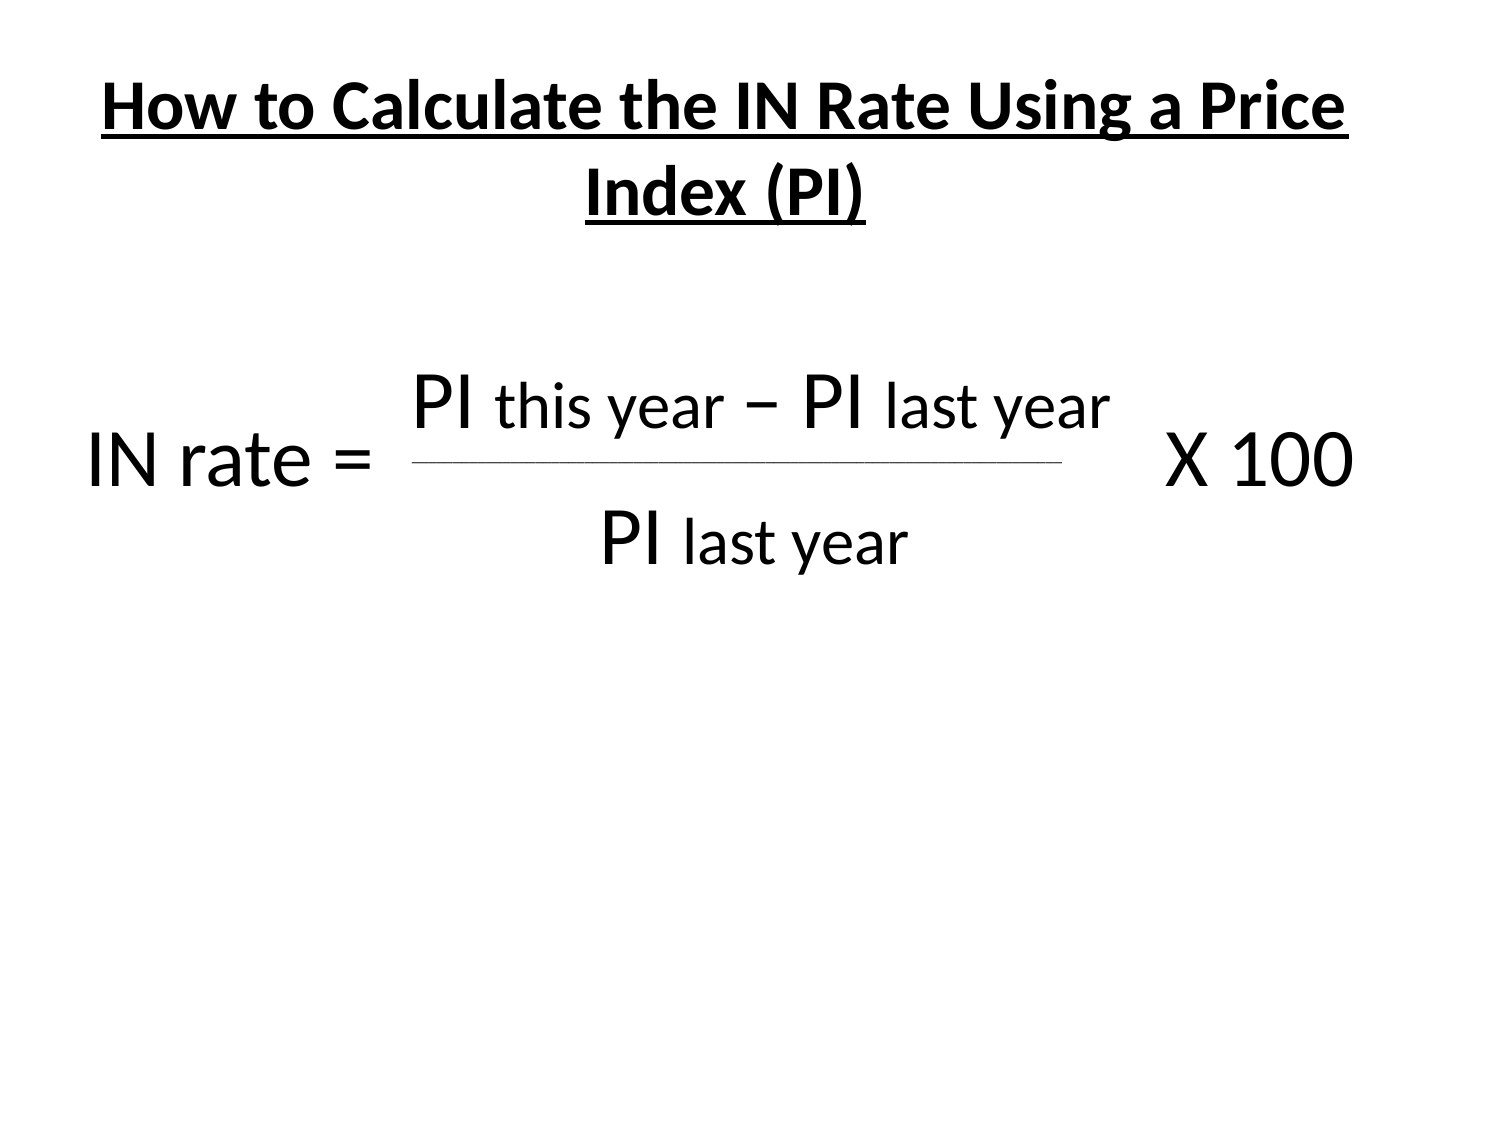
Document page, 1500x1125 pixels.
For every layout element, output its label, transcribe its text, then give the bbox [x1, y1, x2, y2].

text_box X 100 [1150, 395, 1370, 556]
text_box IN rate = [70, 395, 389, 511]
text_box PI this year – PI last year _______________________________________________________________________________ PI last year [396, 337, 1188, 638]
title How to Calculate the IN Rate Using a Price Index (PI) [50, 50, 1400, 238]
